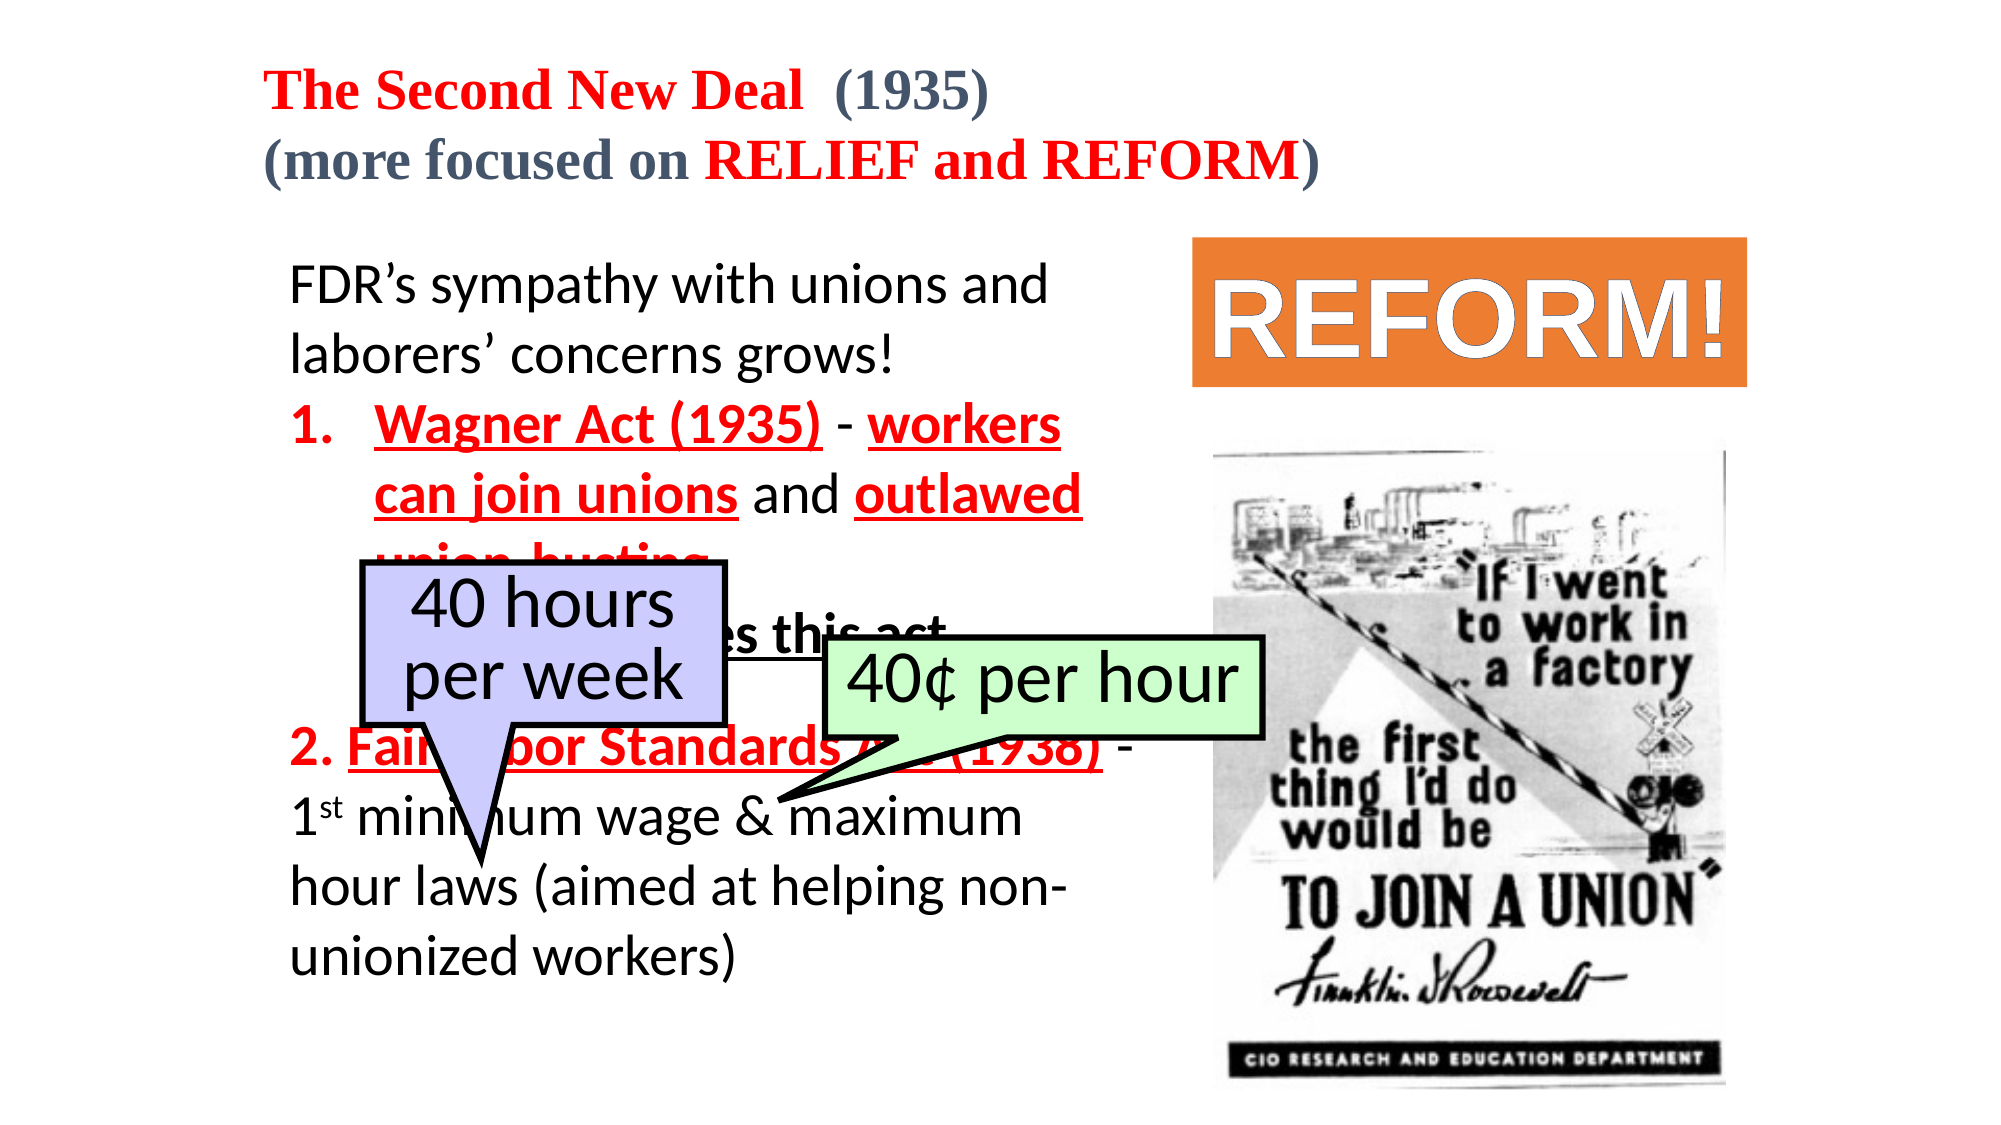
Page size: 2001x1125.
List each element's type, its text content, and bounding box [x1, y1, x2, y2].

text_box 2. Fair Labor Standards Act (1938) - 1st minimum wage & maximum hour laws (aimed at helping non-unionized workers) [275, 699, 1150, 1065]
picture [1213, 422, 1726, 1125]
text_box The Second New Deal (1935) (more focused on RELIEF and REFORM) [248, 43, 1350, 182]
text_box 40 hours per week [362, 562, 725, 860]
text_box 40¢ per hour [778, 637, 1213, 801]
text_box FDR’s sympathy with unions and laborers’ concerns grows! Wagner Act (1935) - workers can join unions and outlawed union-busting NLRB enforces this act [275, 237, 1150, 673]
text_box REFORM! [1192, 237, 1748, 388]
